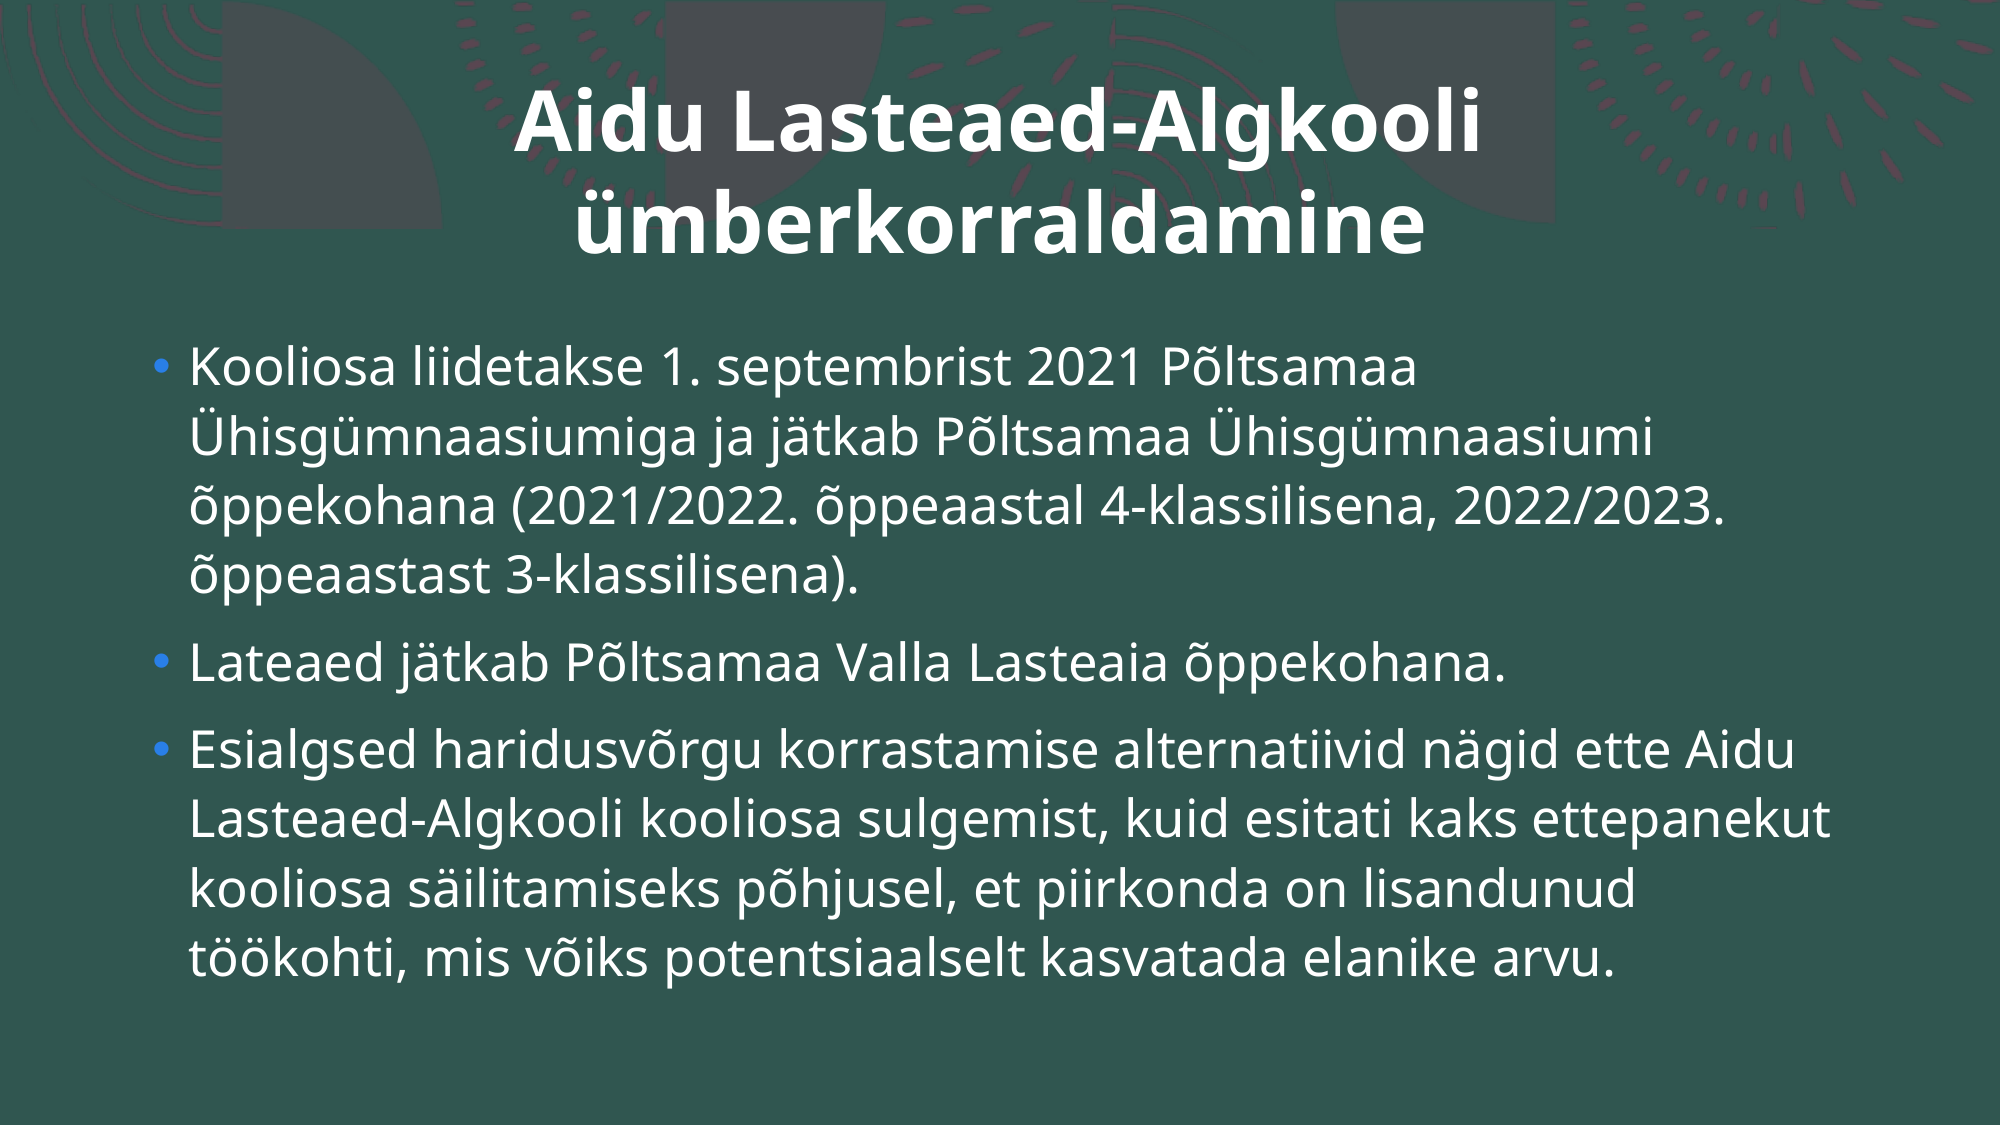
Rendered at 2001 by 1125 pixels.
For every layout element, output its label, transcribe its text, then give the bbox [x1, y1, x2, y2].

title Aidu Lasteaed-Algkooli ümberkorraldamine [137, 60, 1863, 278]
list Kooliosa liidetakse 1. septembrist 2021 Põltsamaa Ühisgümnaasiumiga ja jätkab Põltsamaa Ühisgümnaasiumi õppekohana (2021/2022. õppeaastal 4-klassilisena, 2022/2023. õppeaastast 3-klassilisena). Lateaed jätkab Põltsamaa Valla Lasteaia õppekohana. Esialgsed haridusvõrgu korrastamise alternatiivid nägid ette Aidu Lasteaed-Algkooli kooliosa sulgemist, kuid esitati kaks ettepanekut kooliosa säilitamiseks põhjusel, et piirkonda on lisandunud töökohti, mis võiks potentsiaalselt kasvatada elanike arvu. [137, 319, 1863, 1009]
